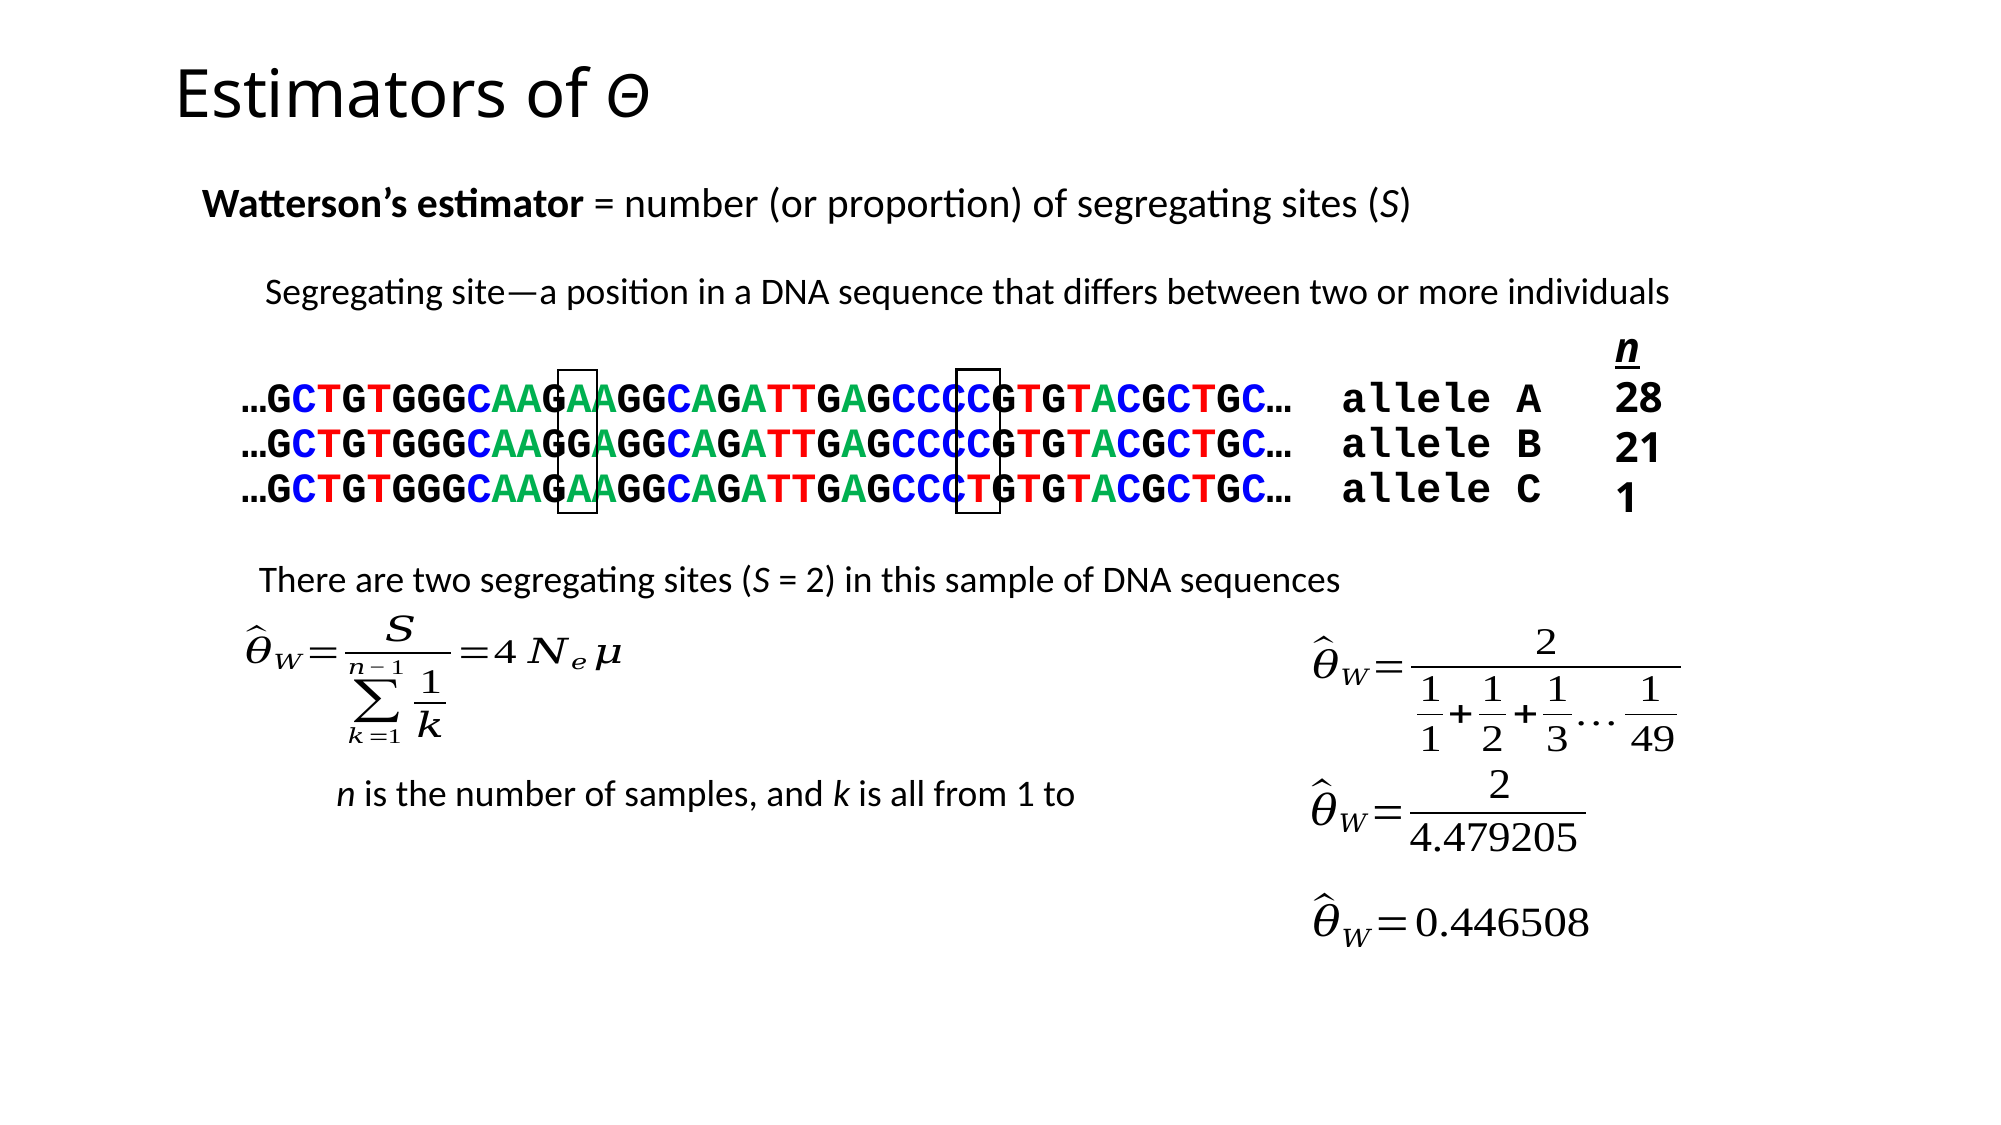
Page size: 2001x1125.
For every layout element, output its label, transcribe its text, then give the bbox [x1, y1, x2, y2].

text_box n 28 21 1 [1599, 313, 1738, 579]
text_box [226, 362, 1590, 519]
text_box Segregating site—a position in a DNA sequence that differs between two or more individuals [250, 259, 1687, 319]
text_box There are two segregating sites (S = 2) in this sample of DNA sequences [244, 547, 1357, 607]
text_box Watterson’s estimator = number (or proportion) of segregating sites (S) [187, 168, 1427, 234]
text_box Estimators of Θ [159, 52, 1466, 241]
